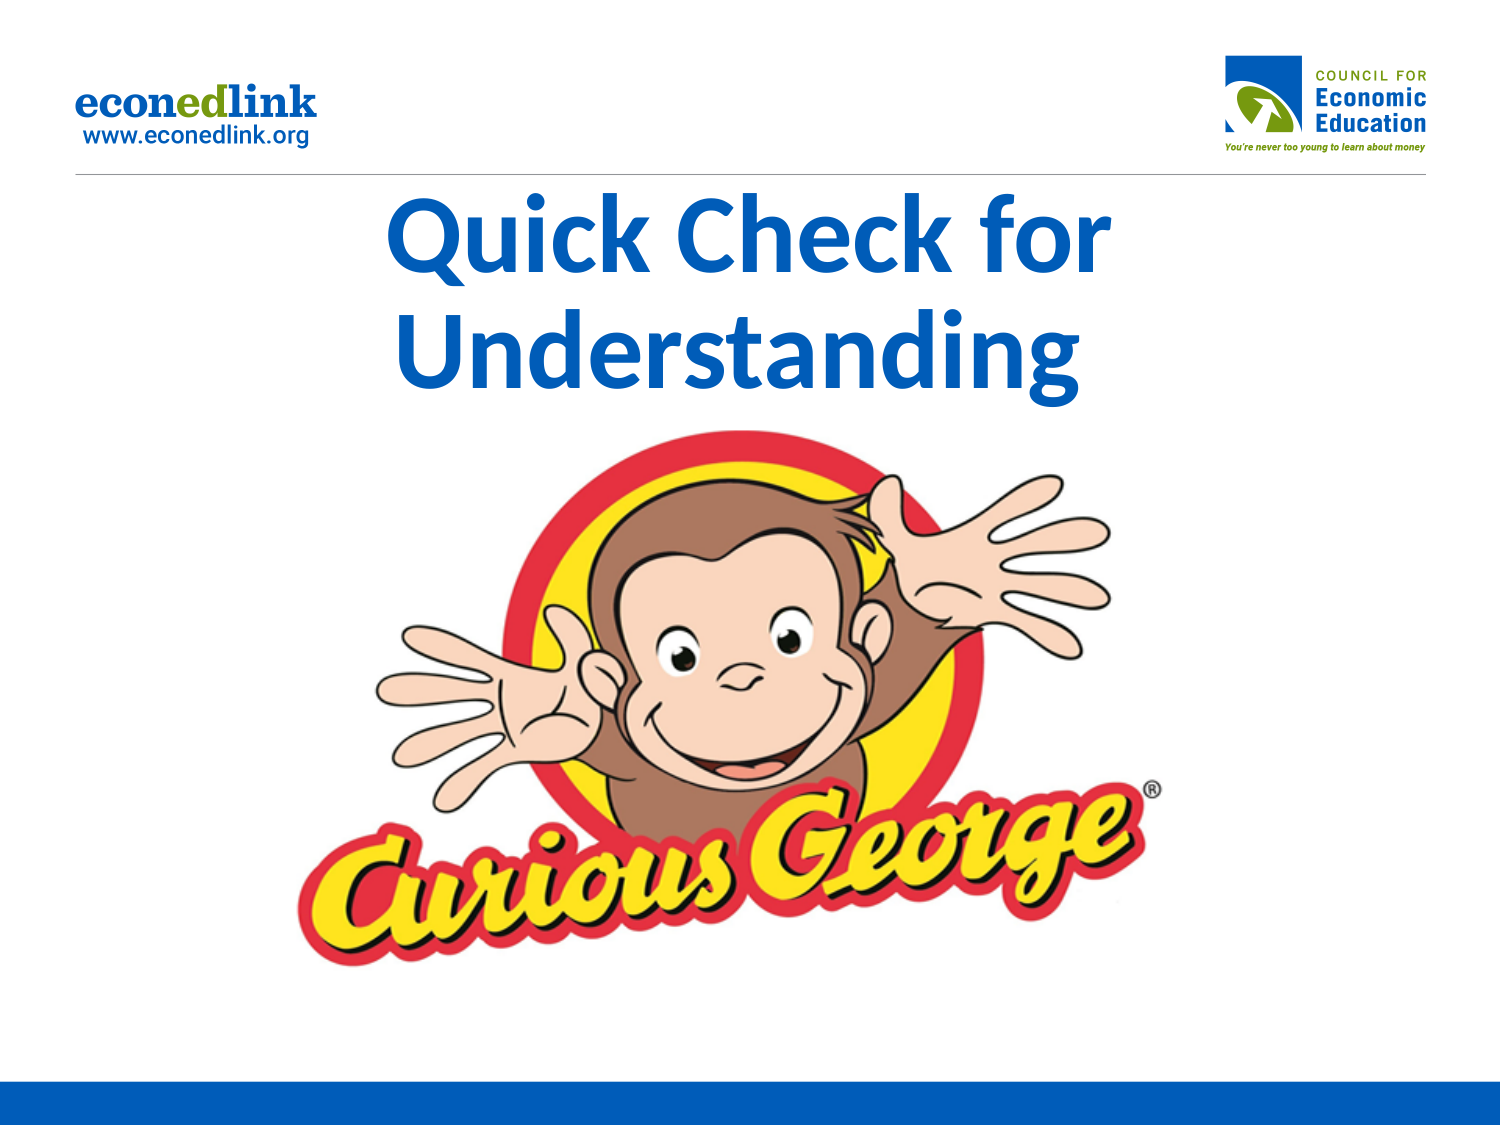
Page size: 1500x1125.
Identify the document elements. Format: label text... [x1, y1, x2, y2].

title Quick Check for Understanding [74, 202, 1426, 391]
picture [0, 0, 1500, 1125]
